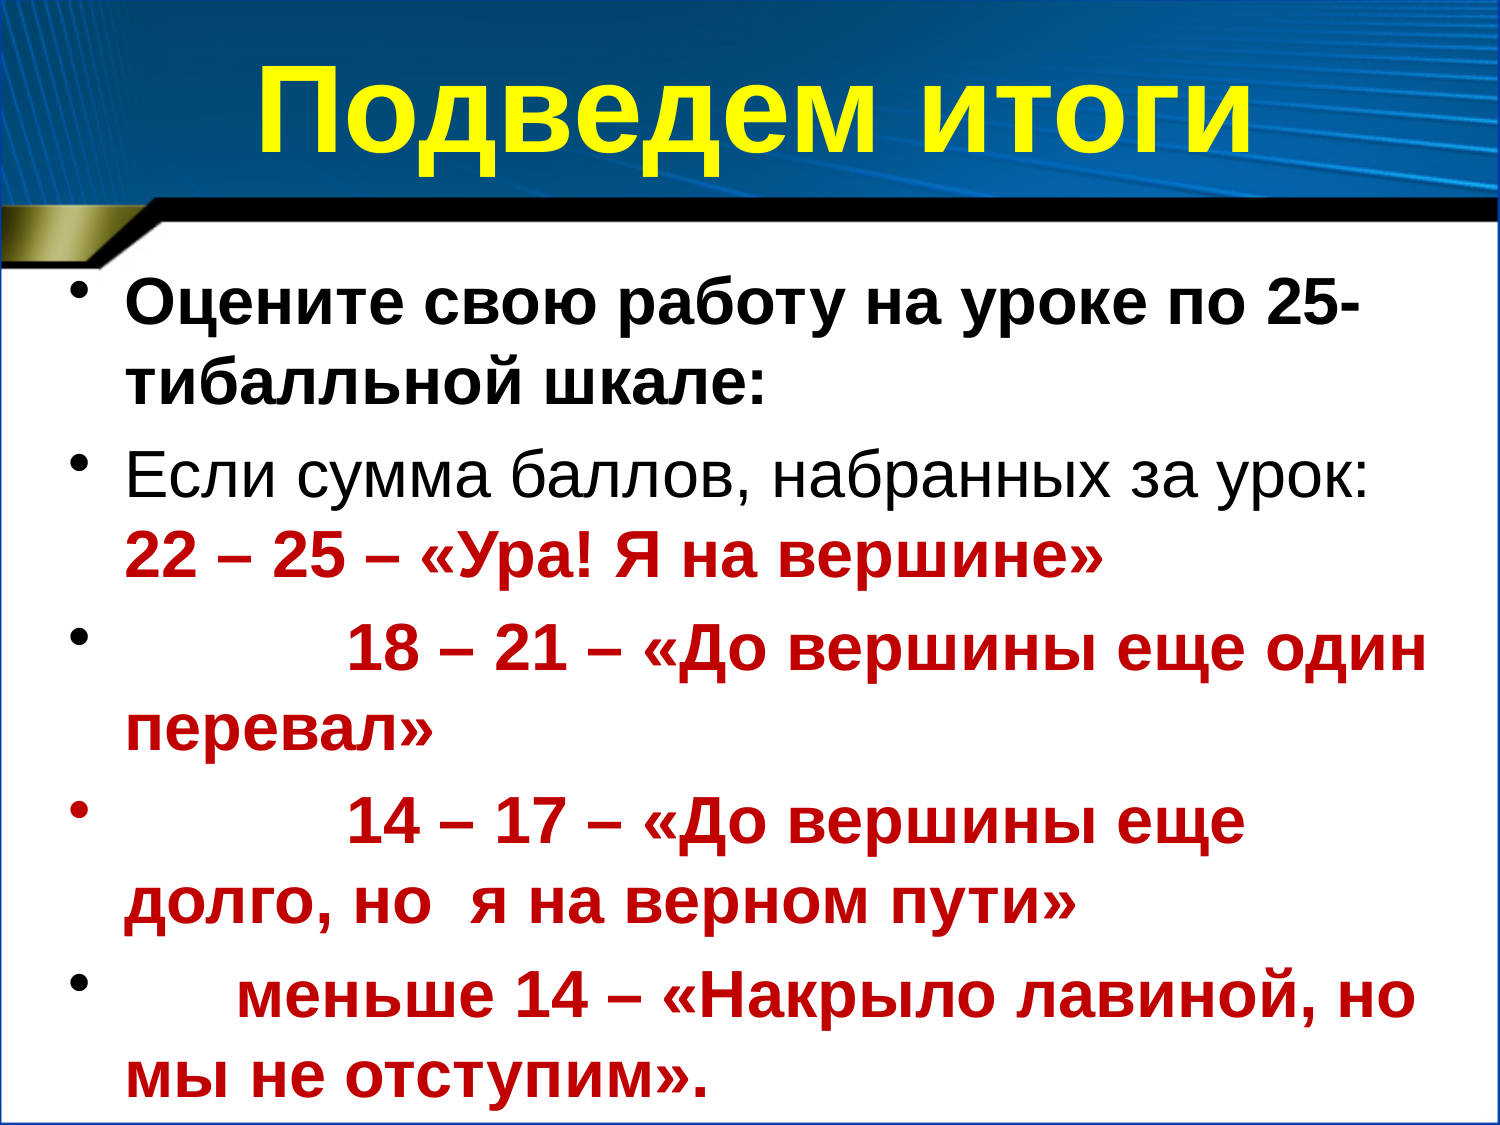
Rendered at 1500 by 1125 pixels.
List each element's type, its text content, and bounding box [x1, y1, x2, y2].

picture [0, 0, 1500, 1125]
title Подведем итоги [62, 0, 1450, 206]
list Оцените свою работу на уроке по 25-тибалльной шкале: Если сумма баллов, набранных за урок: 22 – 25 – «Ура! Я на вершине» 18 – 21 – «До вершины еще один перевал» 14 – 17 – «До вершины еще долго, но я на верном пути» меньше 14 – «Накрыло лавиной, но мы не отступим». [53, 249, 1450, 1075]
